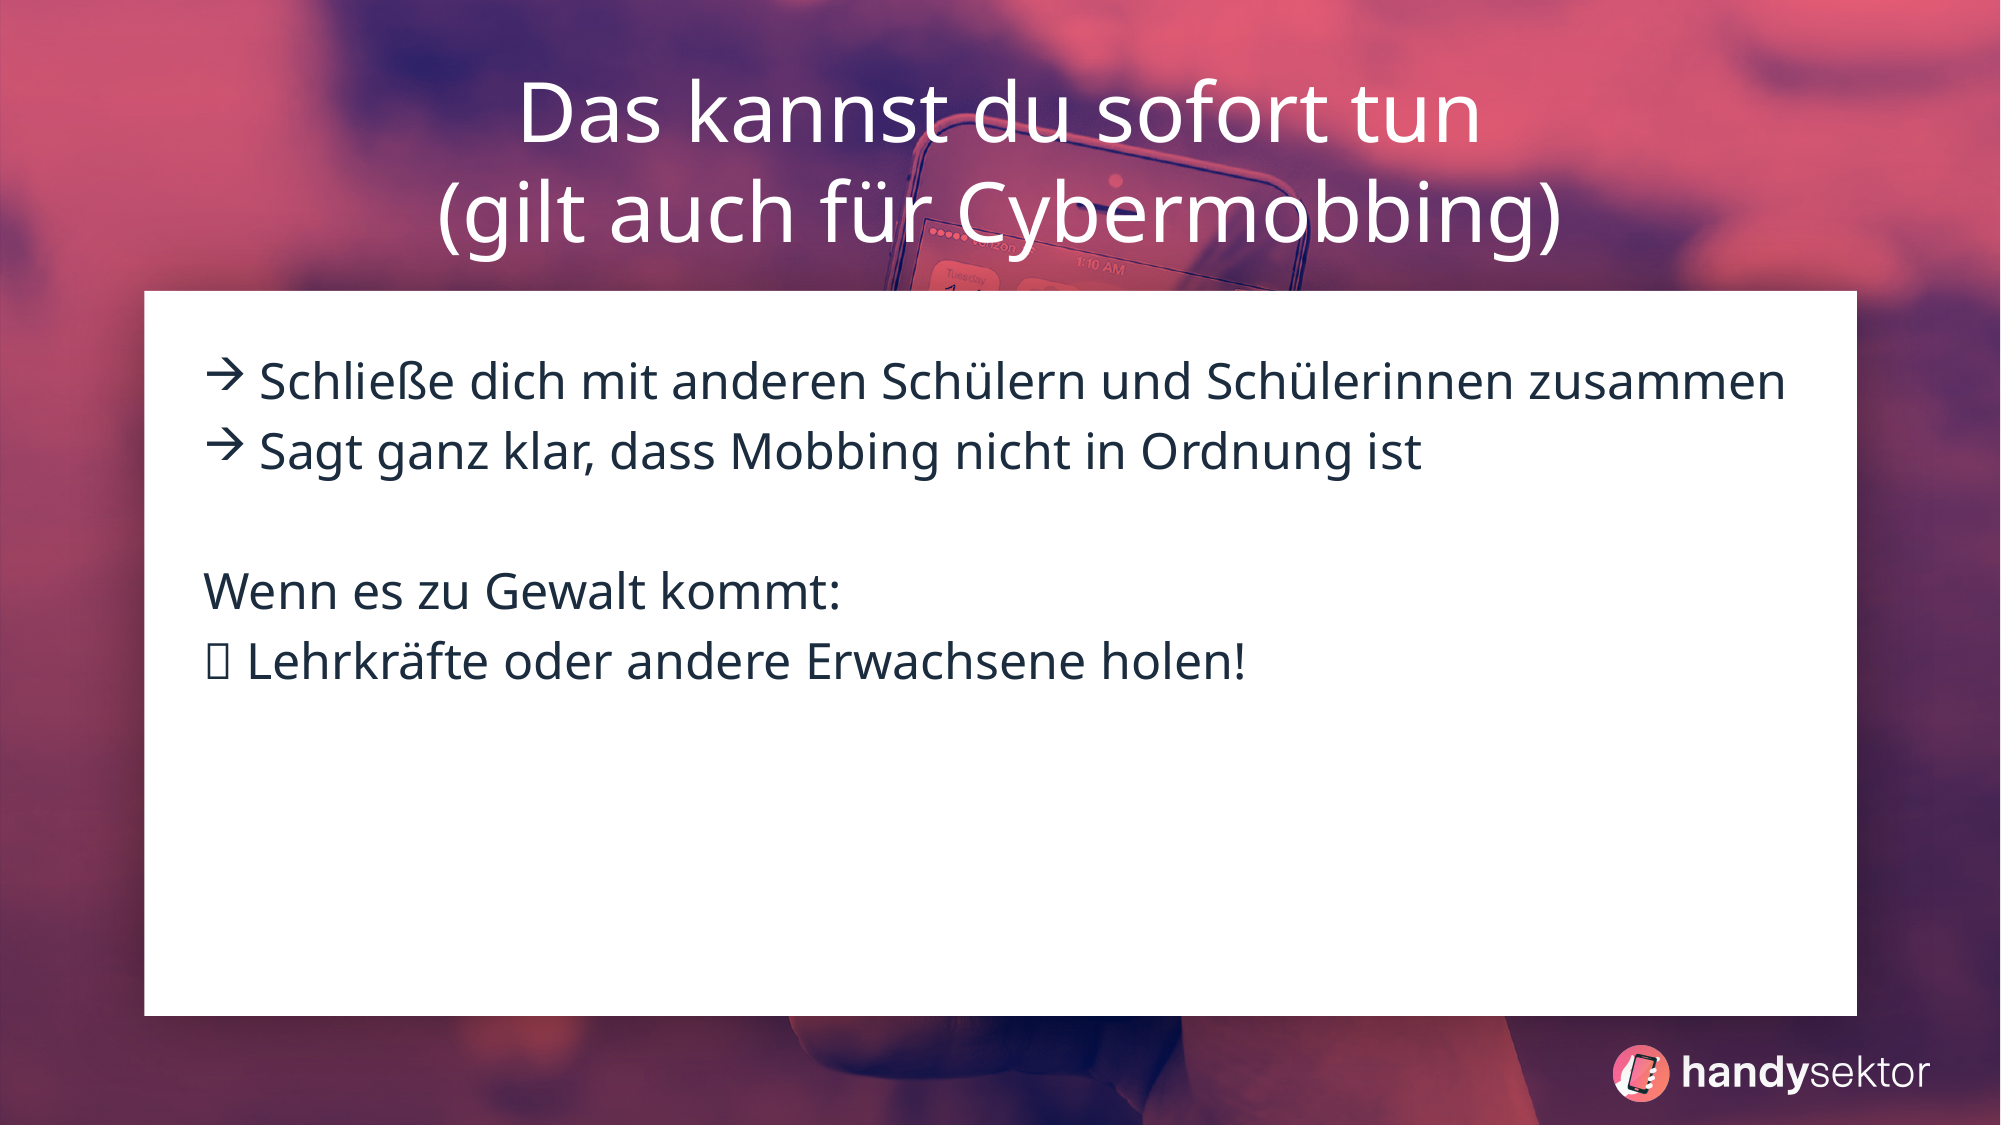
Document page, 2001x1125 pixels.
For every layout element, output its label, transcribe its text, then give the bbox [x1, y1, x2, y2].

title Das kannst du sofort tun (gilt auch für Cybermobbing) [144, 109, 1857, 209]
list Schließe dich mit anderen Schülern und Schülerinnen zusammen Sagt ganz klar, dass Mobbing nicht in Ordnung ist Wenn es zu Gewalt kommt:  Lehrkräfte oder andere Erwachsene holen! [144, 290, 1857, 1016]
picture [0, 0, 2001, 1125]
